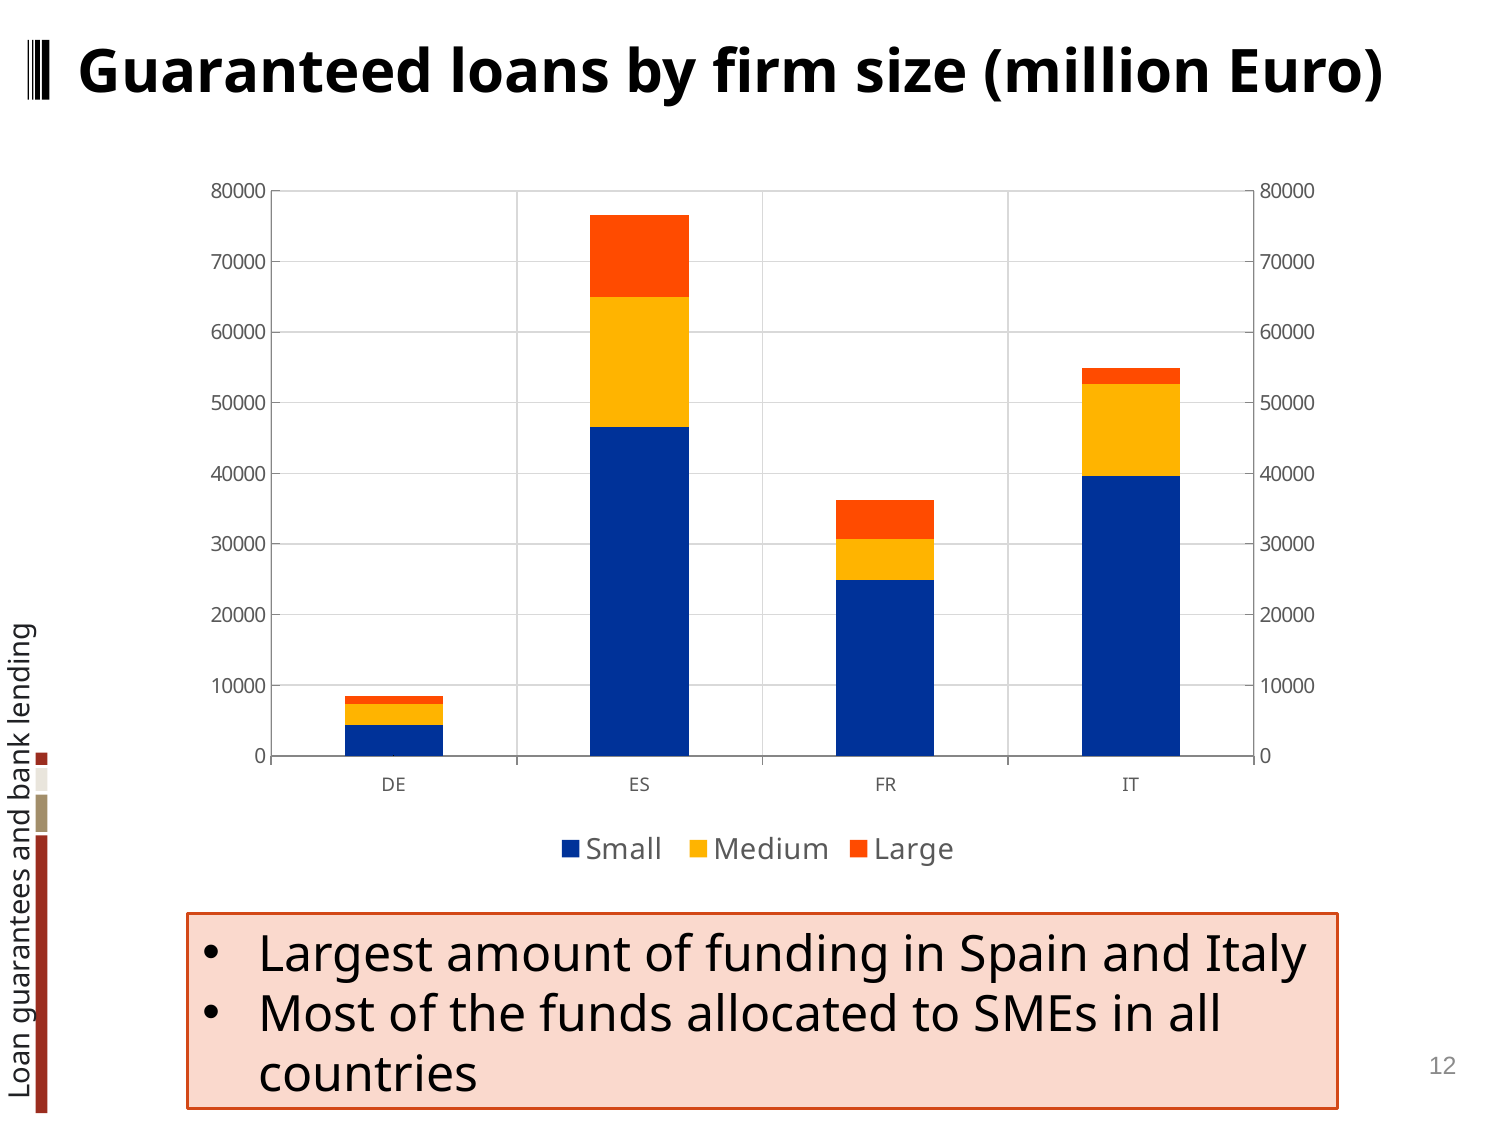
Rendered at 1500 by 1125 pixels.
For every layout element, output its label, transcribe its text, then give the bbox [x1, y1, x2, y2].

text_box Largest amount of funding in Spain and Italy Most of the funds allocated to SMEs in all countries [187, 913, 1338, 1109]
slide_number 12 [1338, 1034, 1472, 1095]
chart [187, 162, 1338, 875]
title Guaranteed loans by firm size (million Euro) [63, 6, 1492, 141]
